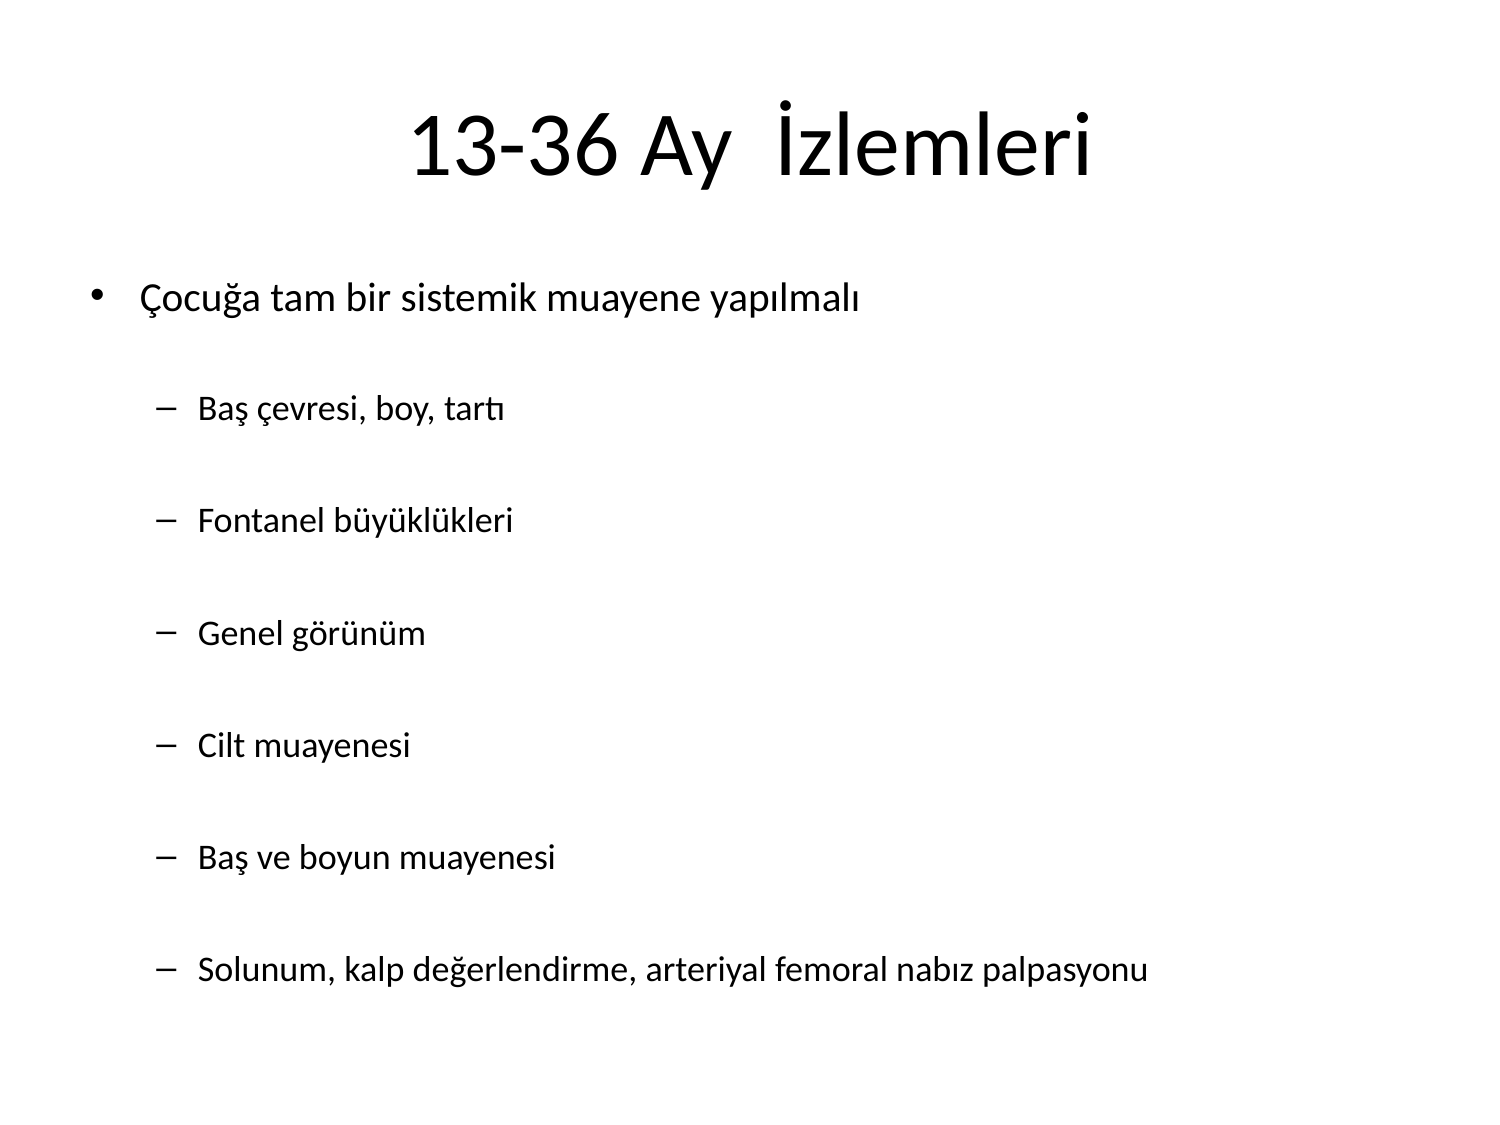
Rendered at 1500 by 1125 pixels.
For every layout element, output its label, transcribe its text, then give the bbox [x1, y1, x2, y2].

list Çocuğa tam bir sistemik muayene yapılmalı Baş çevresi, boy, tartı Fontanel büyüklükleri Genel görünüm Cilt muayenesi Baş ve boyun muayenesi Solunum, kalp değerlendirme, arteriyal femoral nabız palpasyonu [75, 262, 1425, 1005]
title 13-36 Ay İzlemleri [75, 45, 1425, 233]
